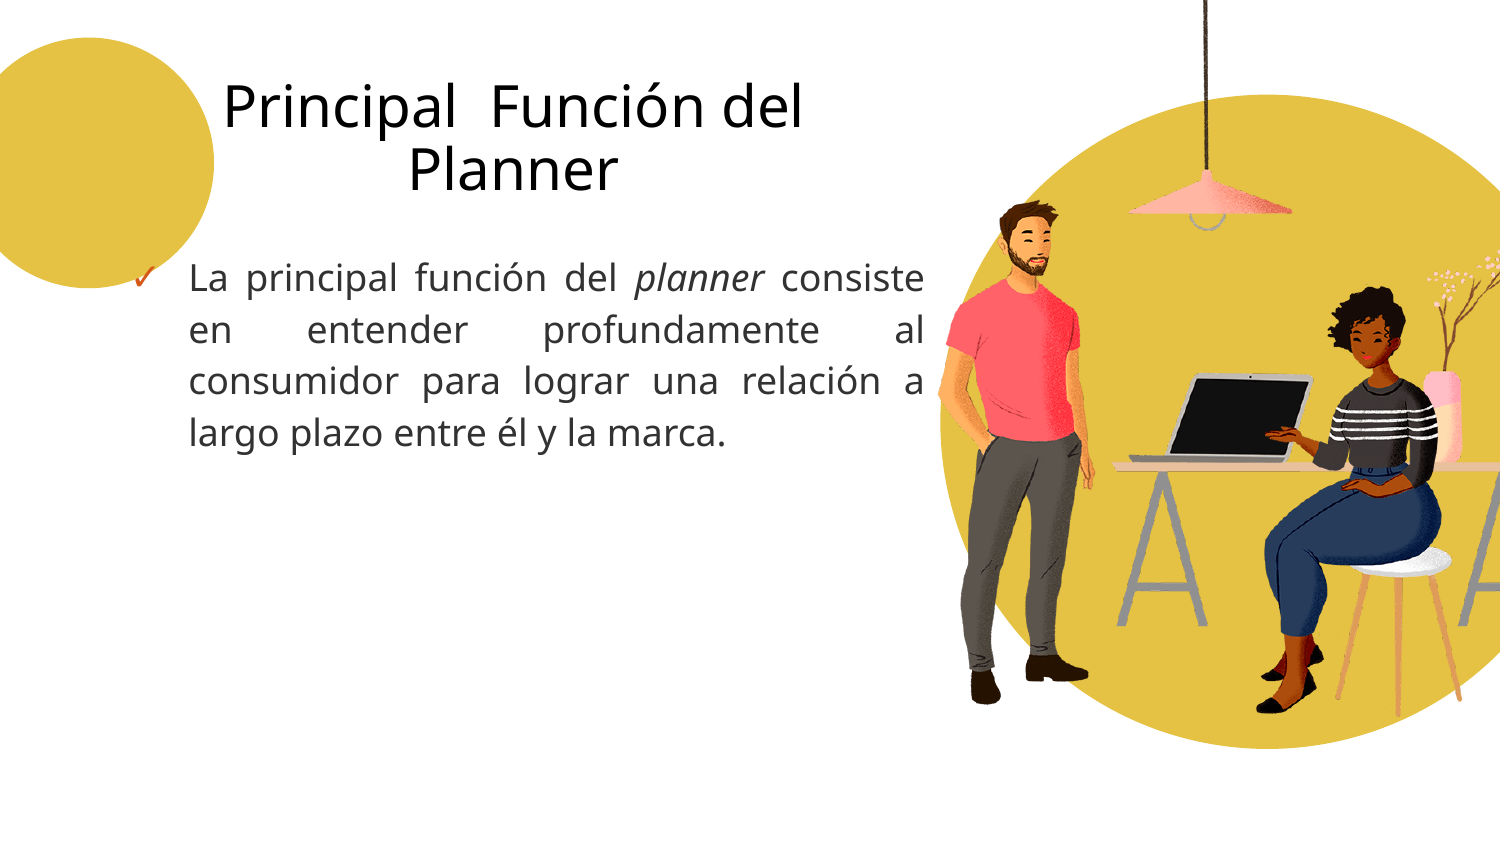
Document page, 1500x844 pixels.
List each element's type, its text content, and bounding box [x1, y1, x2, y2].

picture [937, 0, 1500, 717]
list La principal función del planner consiste en entender profundamente al consumidor para lograr una relación a largo plazo entre él y la marca. [113, 247, 926, 745]
title Principal Función del Planner [140, 78, 887, 203]
